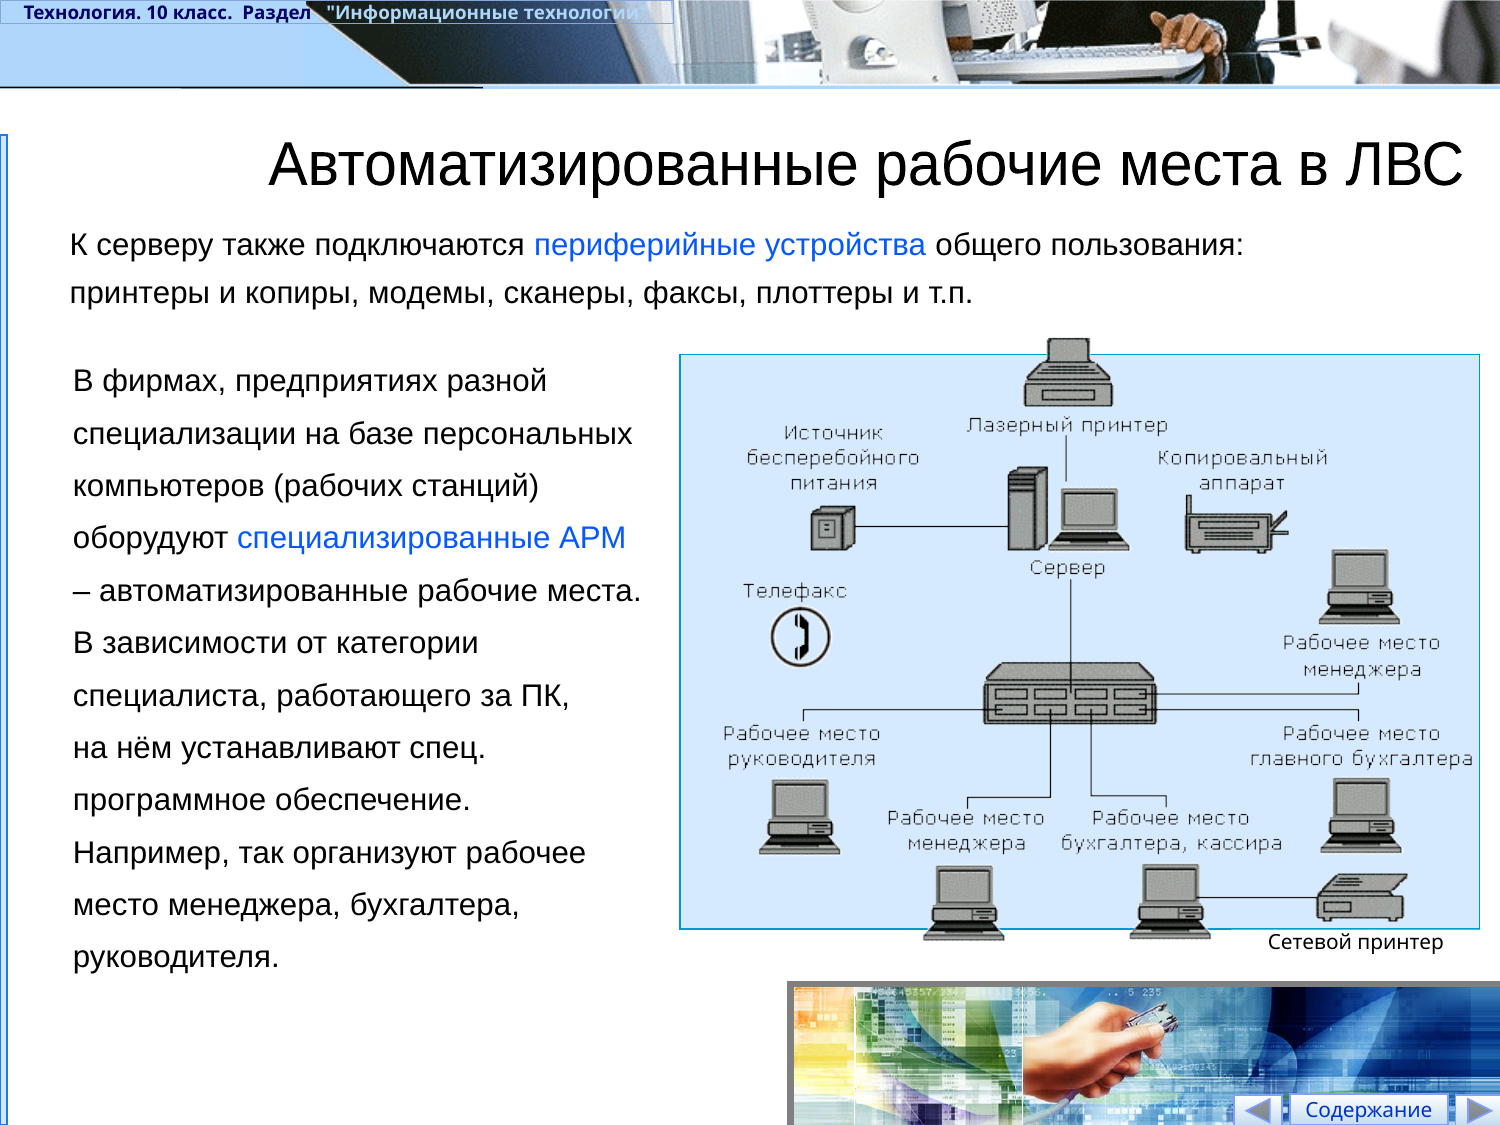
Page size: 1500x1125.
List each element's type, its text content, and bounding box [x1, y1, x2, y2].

text_box [1179, 97, 1500, 185]
picture [296, 0, 1500, 90]
text_box [0, 24, 291, 87]
text_box К серверу также подключаются периферийные устройства общего пользования: принтеры и копиры, модемы, сканеры, факсы, плоттеры и т.п. [54, 205, 1428, 318]
text_box [0, 135, 7, 1125]
text_box [679, 354, 714, 929]
text_box В фирмах, предприятиях разной специализации на базе персональных компьютеров (рабочих станций) оборудуют специализированные АРМ – автоматизированные рабочие места. В зависимости от категории специалиста, работающего за ПК, на нём устанавливают спец. программное обеспечение. Например, так организуют рабочее место менеджера, бухгалтера, руководителя. [58, 338, 663, 982]
picture [793, 986, 1500, 1125]
text_box Технология. 10 класс. Раздел "Информационные технологии" [0, 0, 294, 24]
picture [720, 335, 1480, 955]
